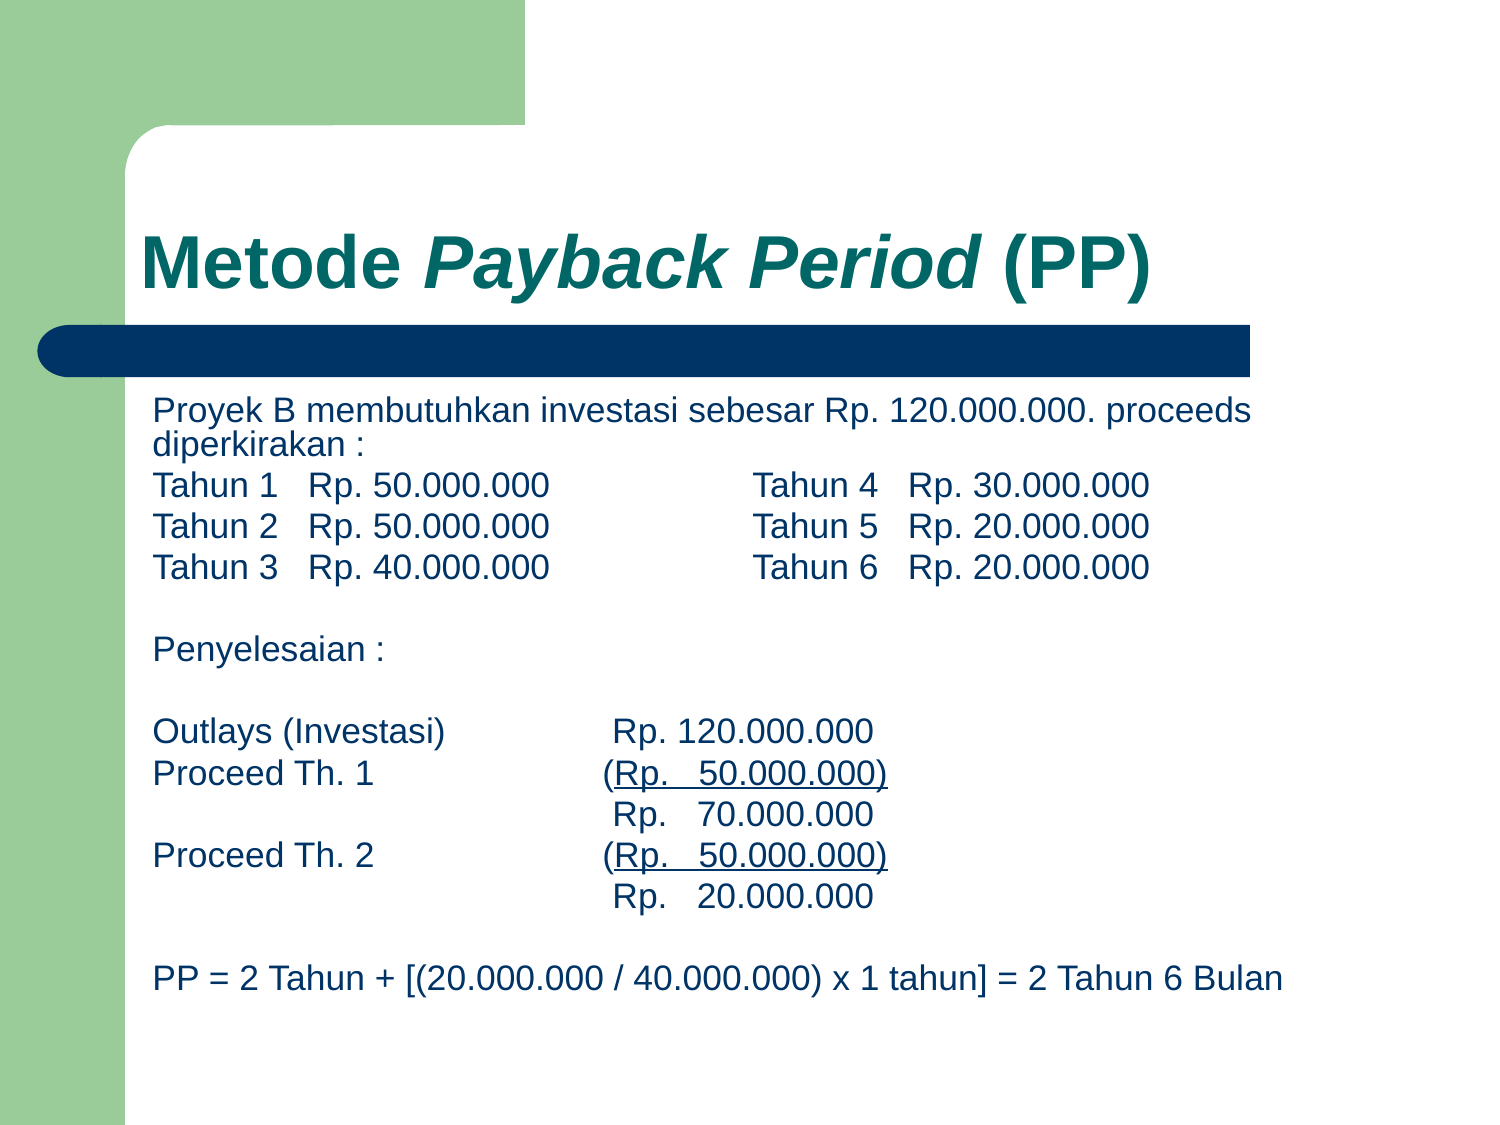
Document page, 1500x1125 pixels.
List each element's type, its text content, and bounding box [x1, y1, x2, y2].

list Proyek B membutuhkan investasi sebesar Rp. 120.000.000. proceeds diperkirakan : Tahun 1 Rp. 50.000.000 Tahun 4 Rp. 30.000.000 Tahun 2 Rp. 50.000.000 Tahun 5 Rp. 20.000.000 Tahun 3 Rp. 40.000.000 Tahun 6 Rp. 20.000.000 Penyelesaian : Outlays (Investasi) Rp. 120.000.000 Proceed Th. 1 (Rp. 50.000.000) Rp. 70.000.000 Proceed Th. 2 (Rp. 50.000.000) Rp. 20.000.000 PP = 2 Tahun + [(20.000.000 / 40.000.000) x 1 tahun] = 2 Tahun 6 Bulan [137, 387, 1424, 1047]
title Metode Payback Period (PP) [125, 125, 1425, 313]
